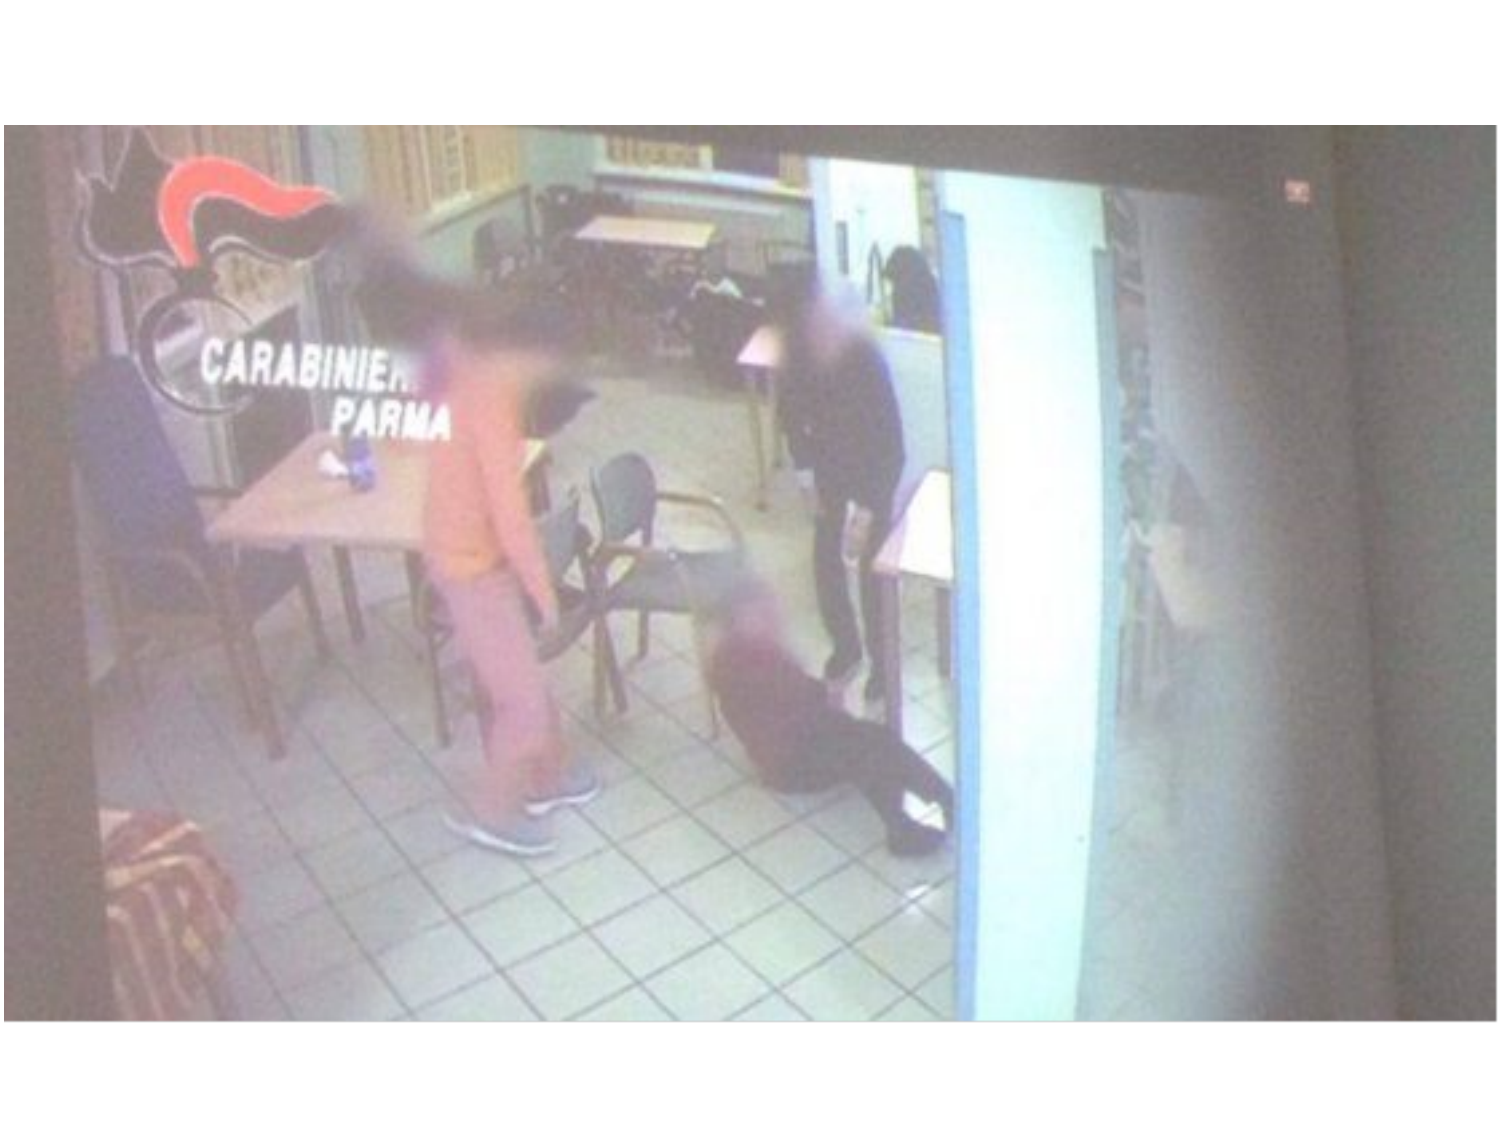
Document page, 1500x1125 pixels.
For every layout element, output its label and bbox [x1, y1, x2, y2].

picture [4, 125, 1500, 1025]
